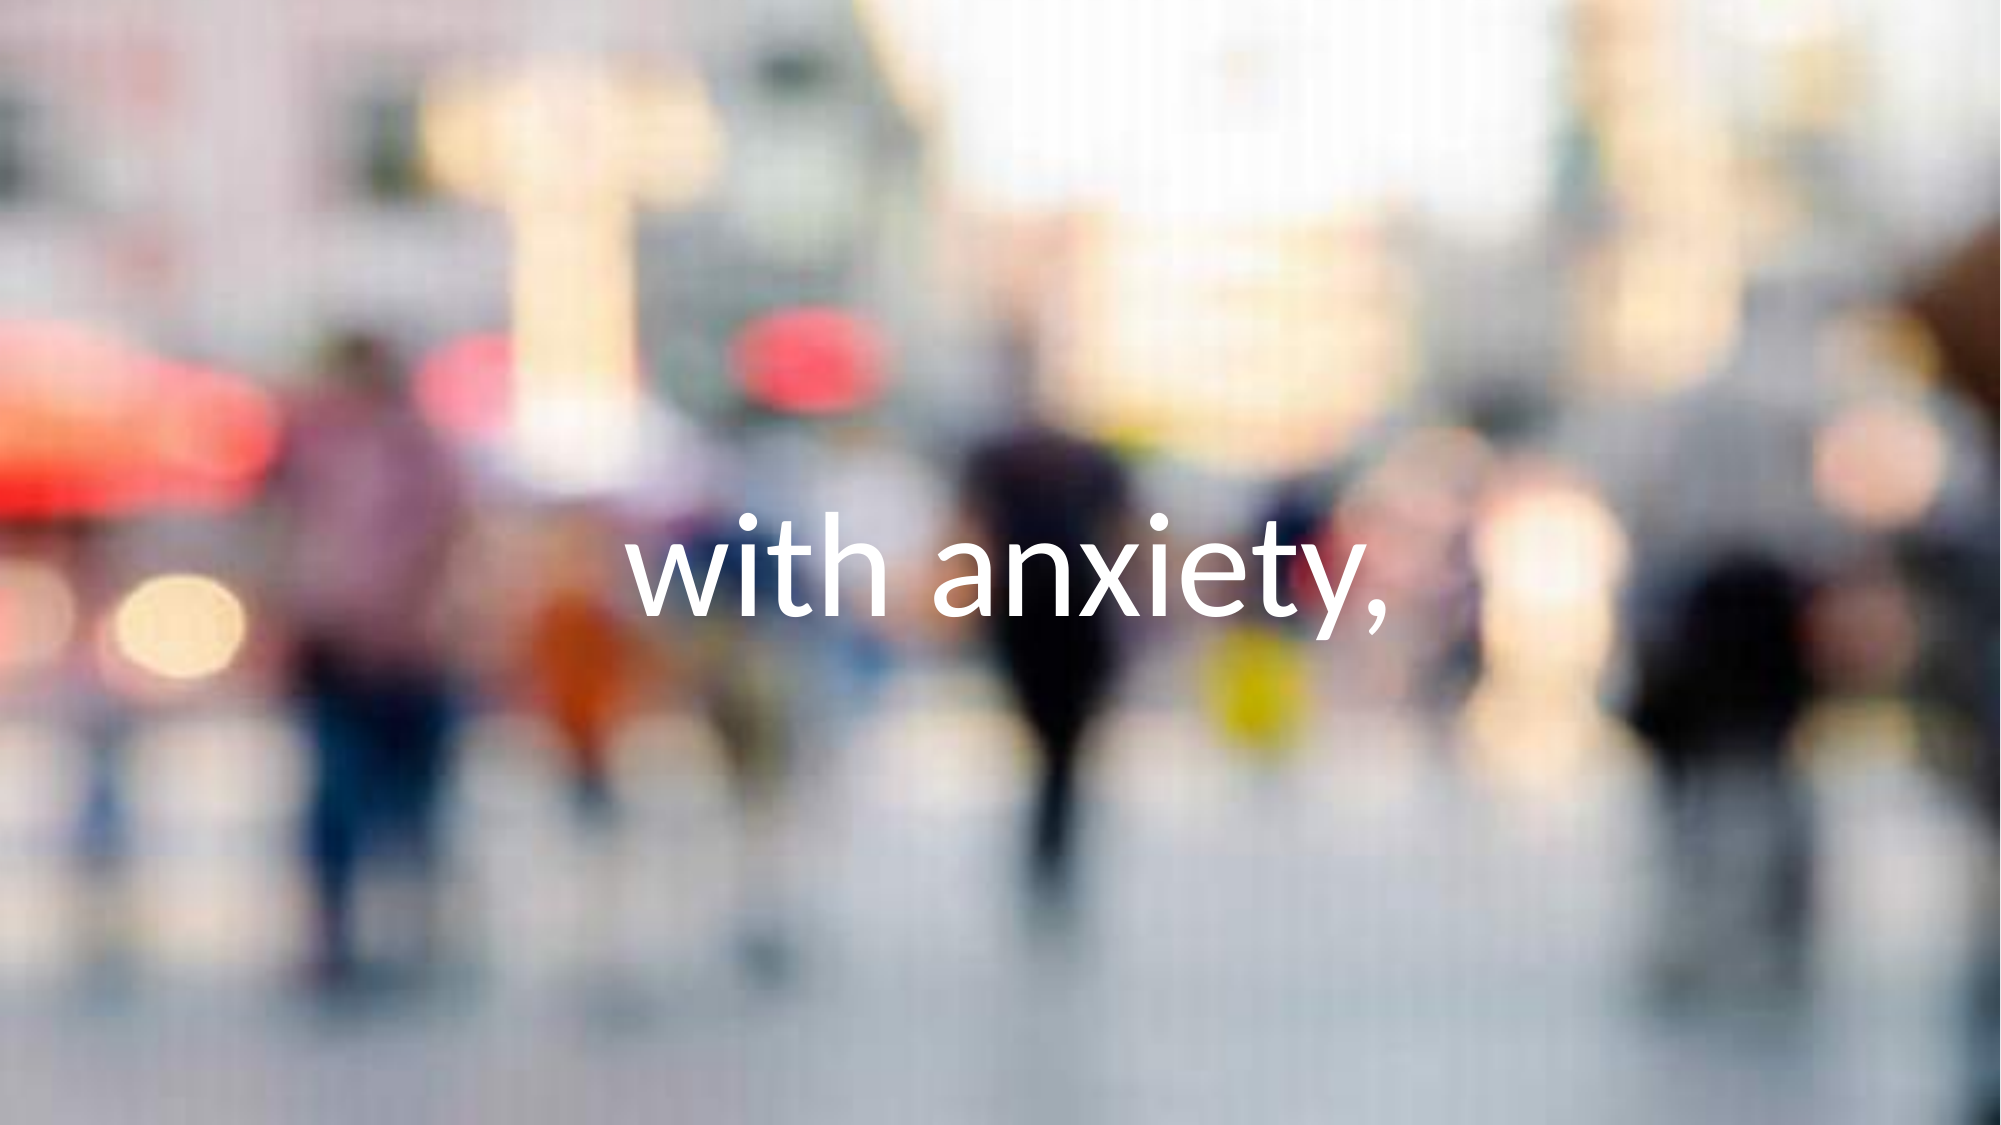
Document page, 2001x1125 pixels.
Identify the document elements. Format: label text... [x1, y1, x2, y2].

picture [0, 0, 2001, 1125]
text_box with anxiety, [609, 459, 1459, 654]
